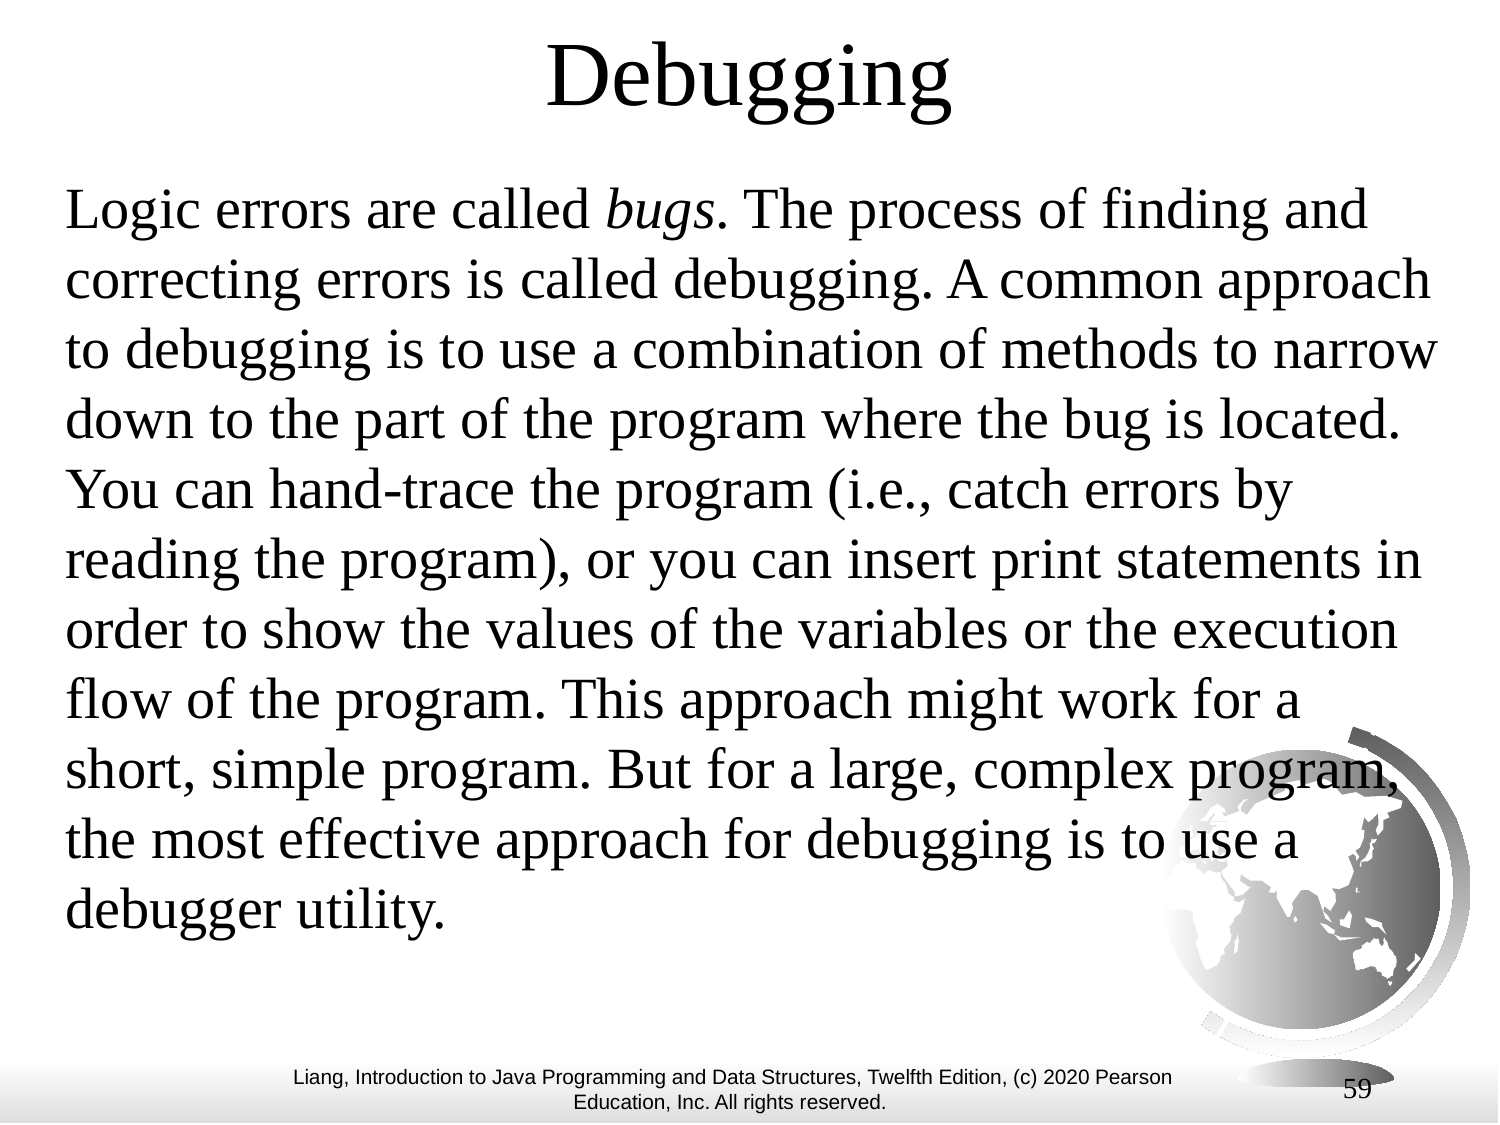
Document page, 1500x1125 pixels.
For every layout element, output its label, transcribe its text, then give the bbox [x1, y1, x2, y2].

title Debugging [112, 24, 1388, 113]
list Logic errors are called bugs. The process of finding and correcting errors is called debugging. A common approach to debugging is to use a combination of methods to narrow down to the part of the program where the bug is located. You can hand-trace the program (i.e., catch errors by reading the program), or you can insert print statements in order to show the values of the variables or the execution flow of the program. This approach might work for a short, simple program. But for a large, complex program, the most effective approach for debugging is to use a debugger utility. [50, 162, 1463, 1050]
slide_number 59 [1074, 1050, 1388, 1125]
